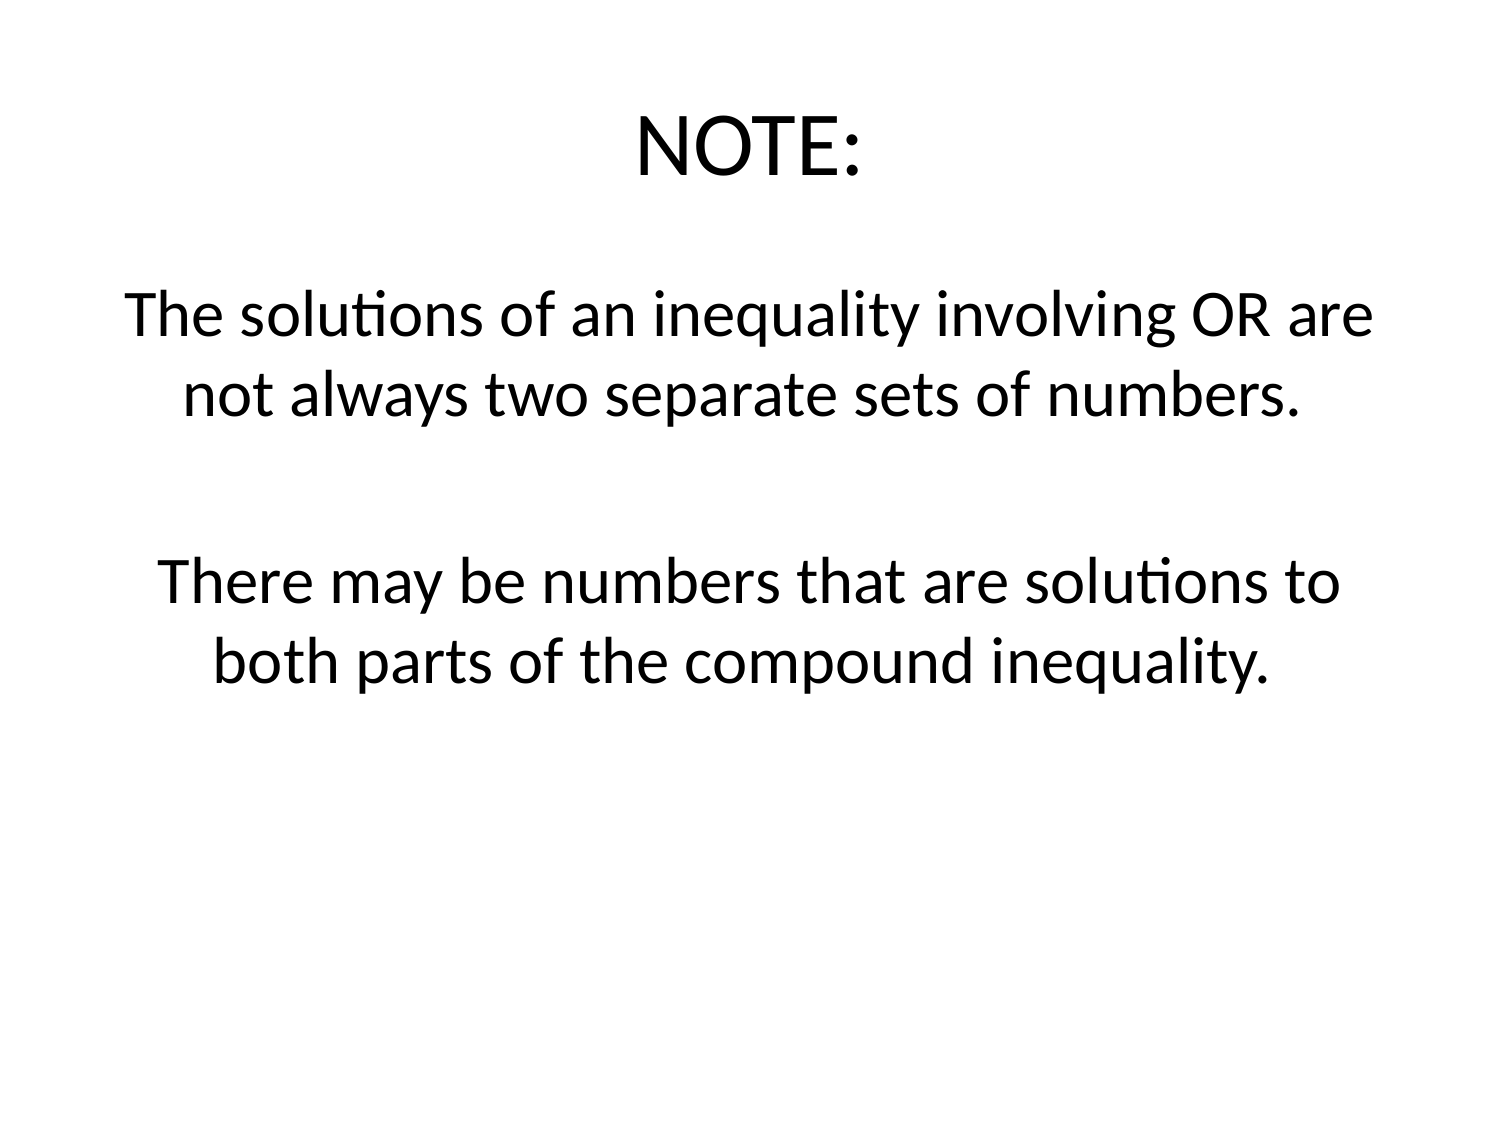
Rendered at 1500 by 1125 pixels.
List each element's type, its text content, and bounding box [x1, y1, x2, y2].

title NOTE: [75, 45, 1425, 233]
list The solutions of an inequality involving OR are not always two separate sets of numbers. There may be numbers that are solutions to both parts of the compound inequality. [75, 262, 1425, 1005]
